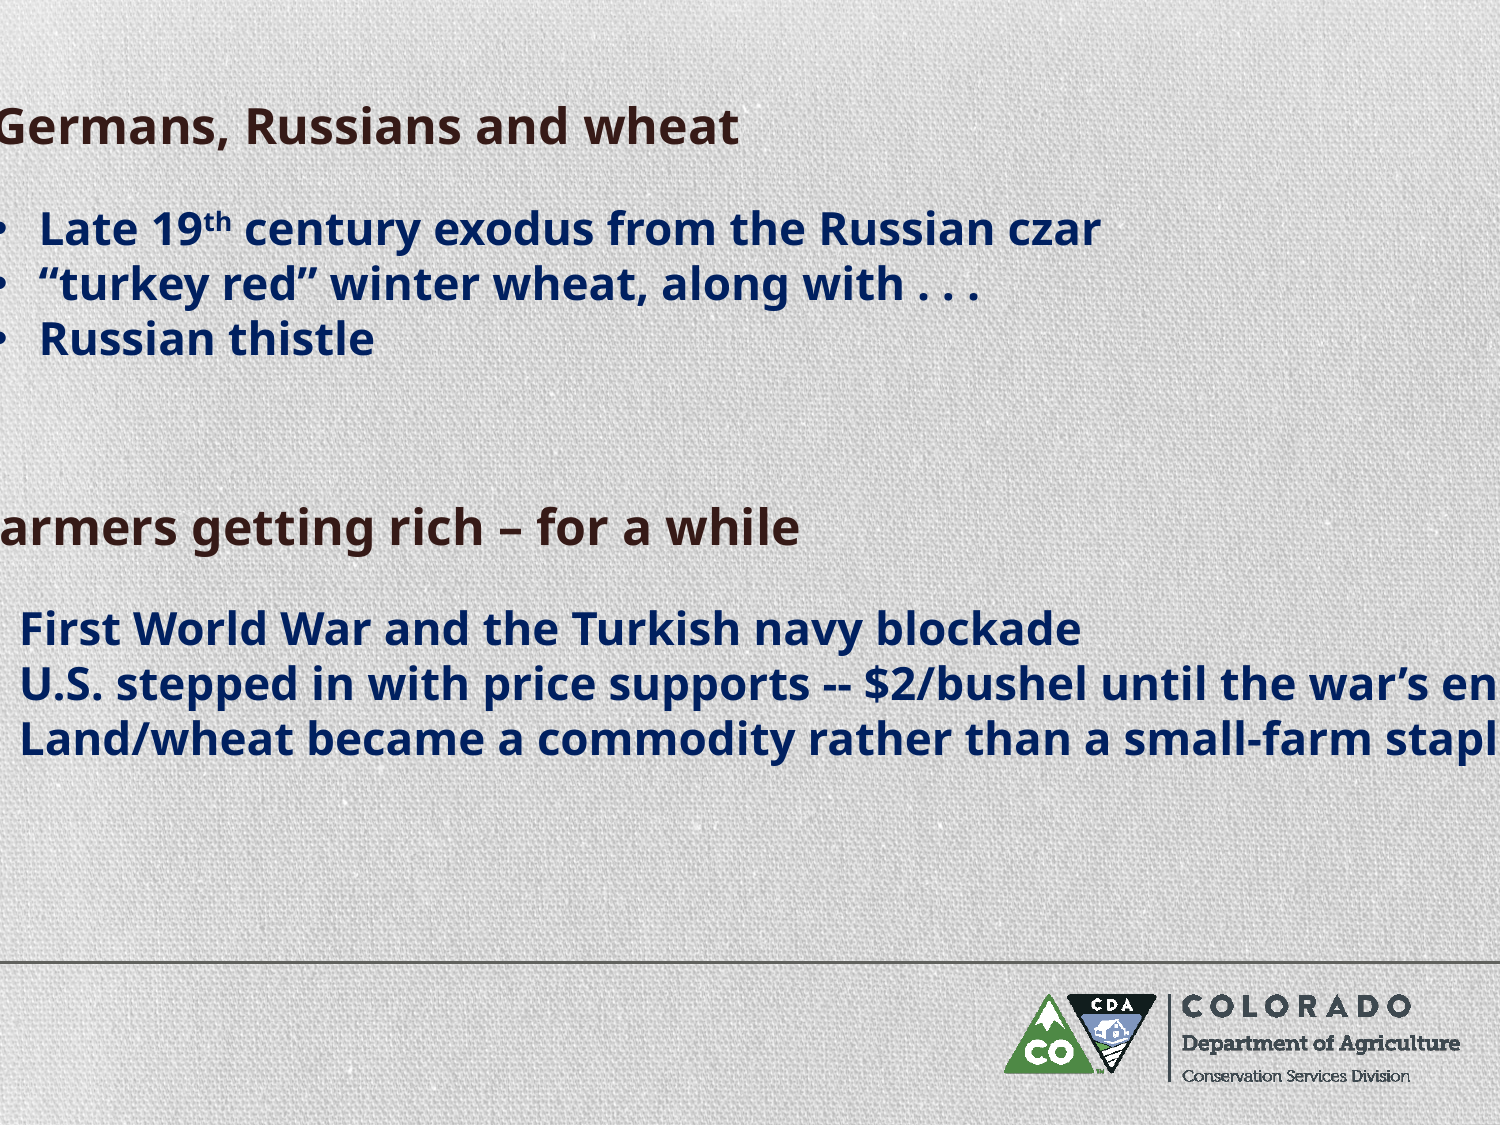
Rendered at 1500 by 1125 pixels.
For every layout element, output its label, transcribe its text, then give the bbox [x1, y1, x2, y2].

text_box Germans, Russians and wheat Late 19th century exodus from the Russian czar “turkey red” winter wheat, along with . . . Russian thistle [0, 87, 1117, 373]
text_box Farmers getting rich – for a while First World War and the Turkish navy blockade U.S. stepped in with price supports -- $2/bushel until the war’s end Land/wheat became a commodity rather than a small-farm staple [0, 487, 1500, 773]
picture [974, 974, 1476, 1101]
